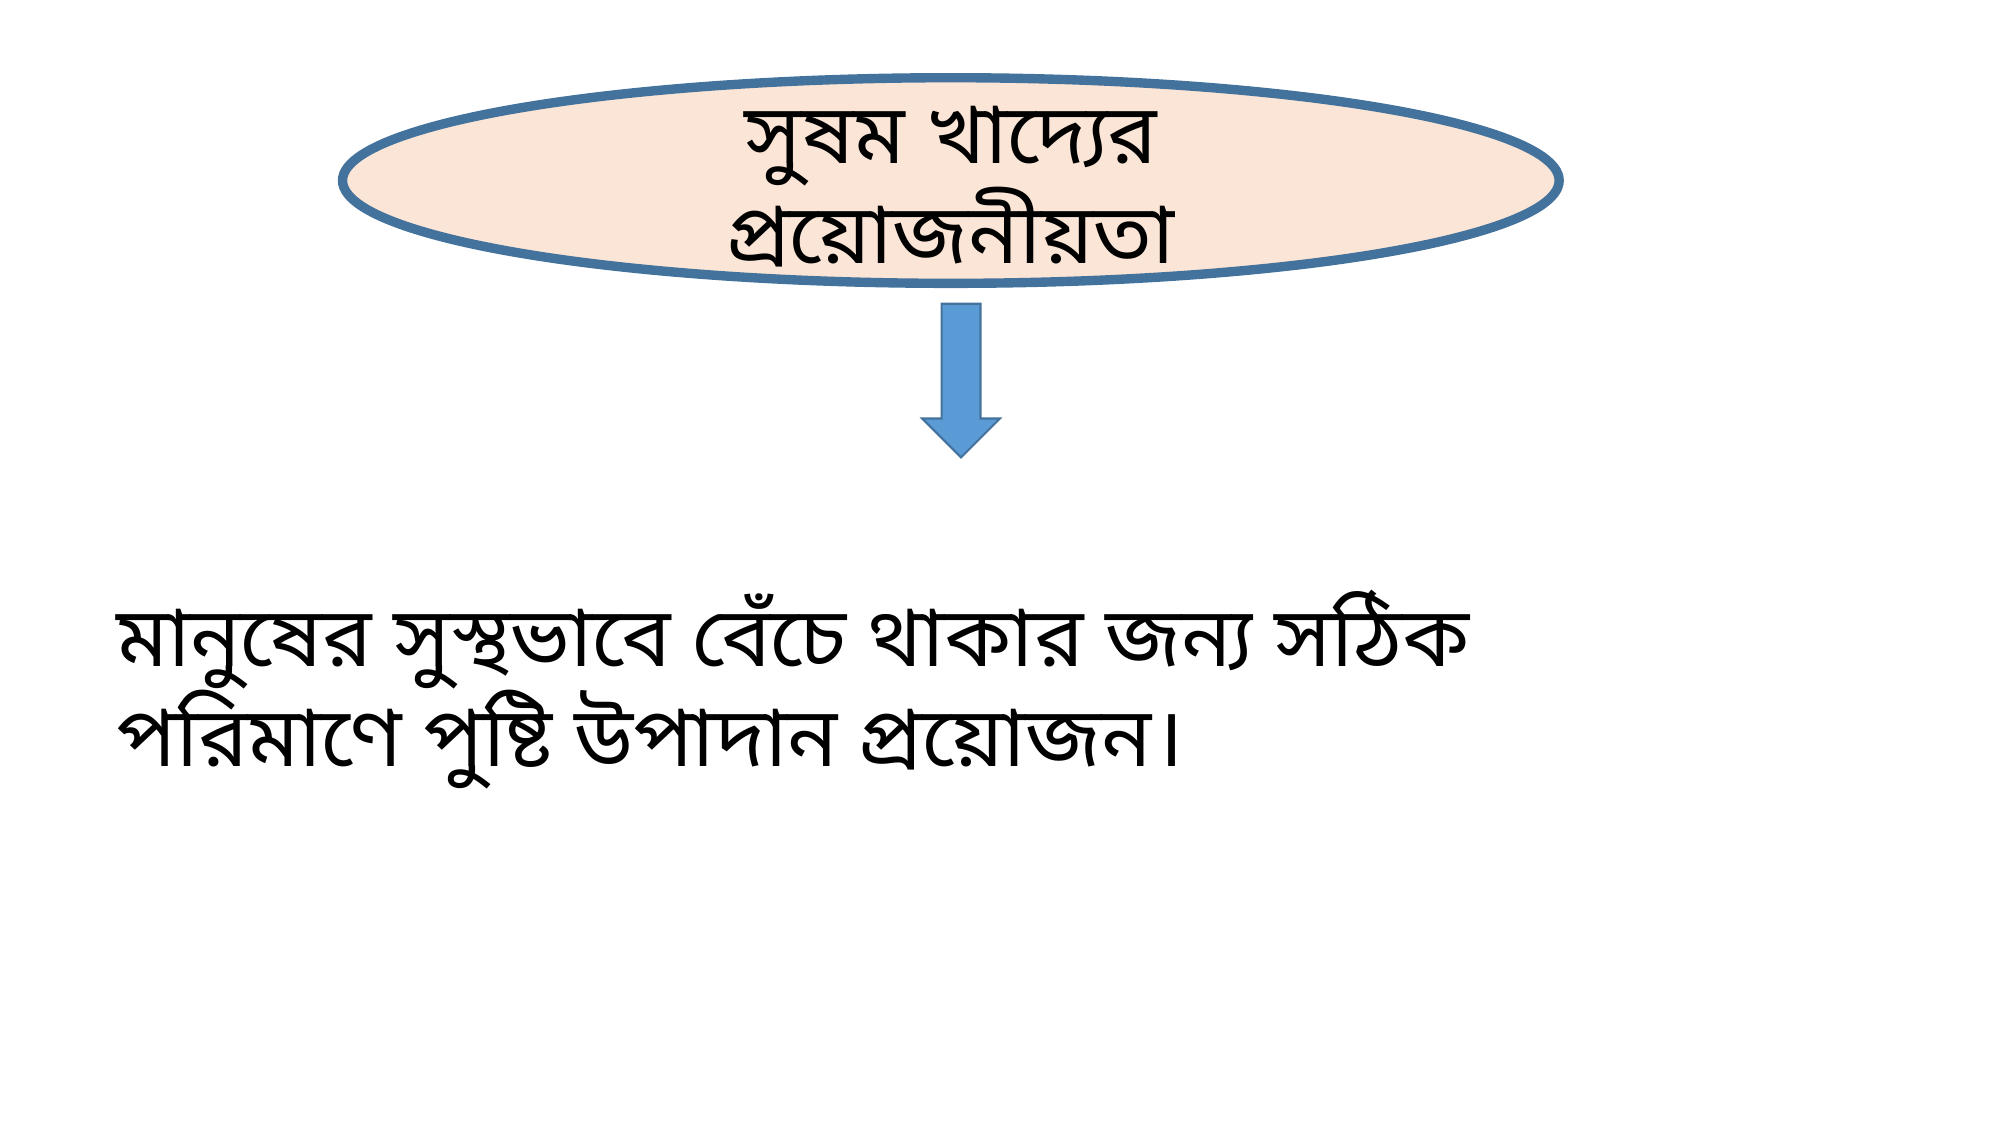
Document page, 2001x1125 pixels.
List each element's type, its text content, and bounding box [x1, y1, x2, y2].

text_box মানুষের সুস্থভাবে বেঁচে থাকার জন্য সঠিক পরিমাণে পুষ্টি উপাদান প্রয়োজন। [101, 575, 1682, 791]
text_box সুষম খাদ্যের প্রয়োজনীয়তা [341, 76, 1561, 285]
text_box [919, 302, 1003, 459]
